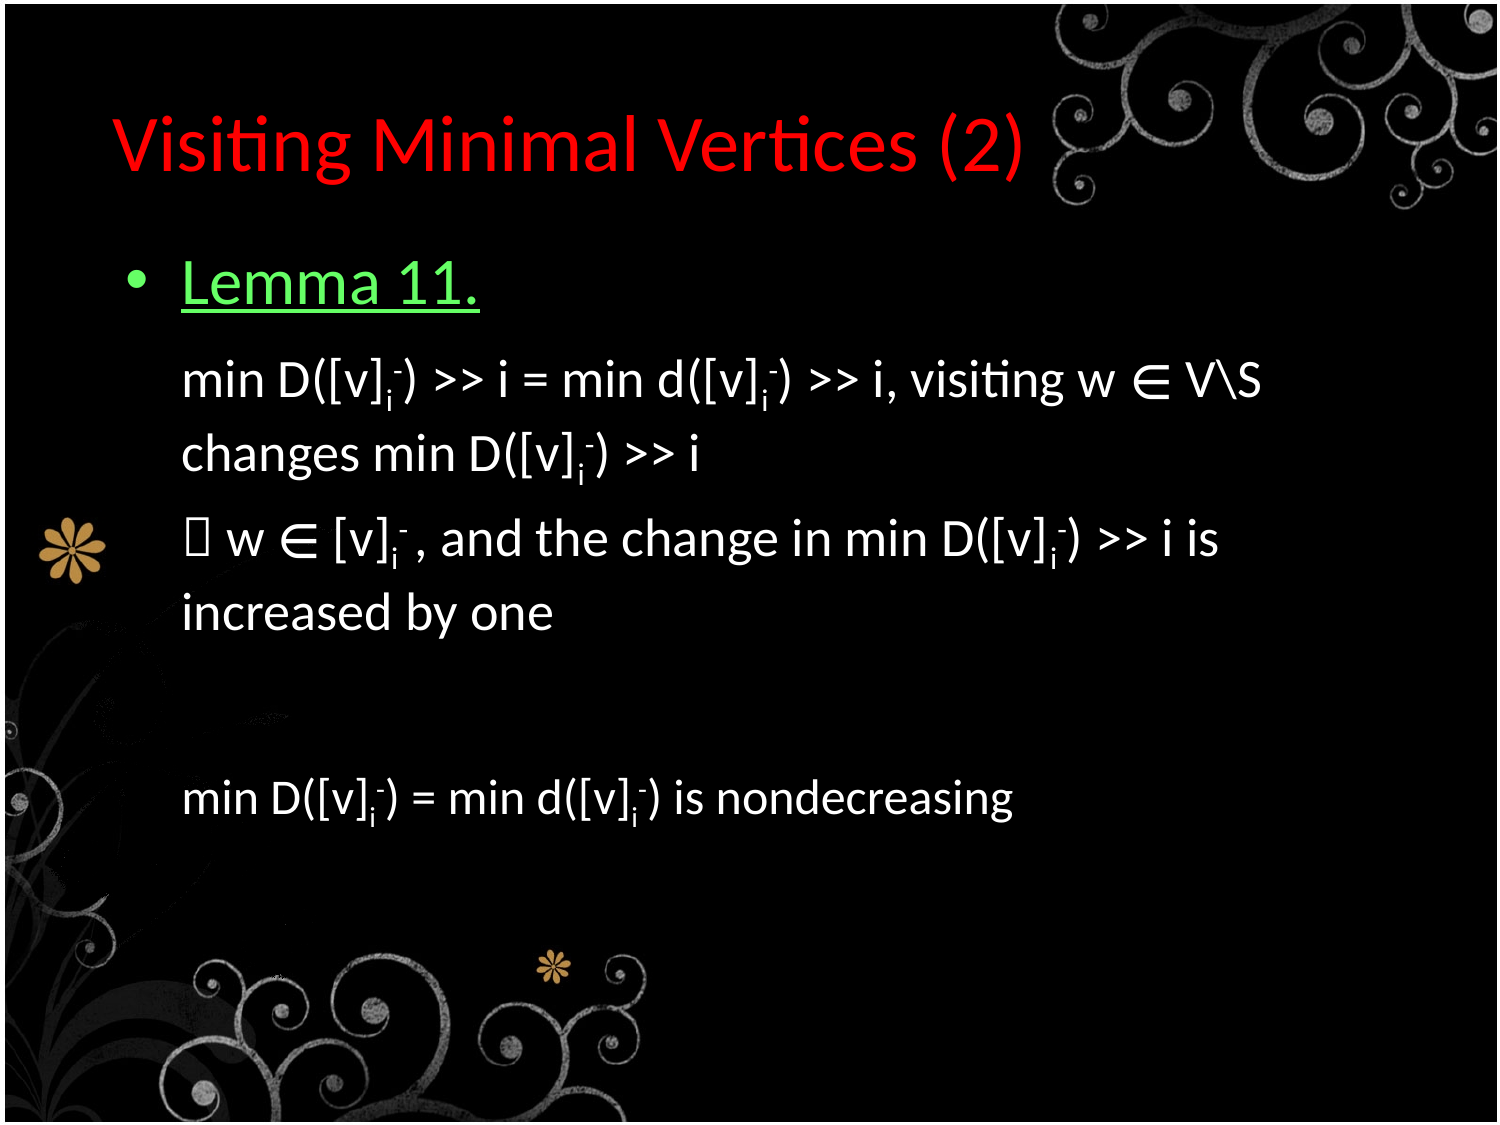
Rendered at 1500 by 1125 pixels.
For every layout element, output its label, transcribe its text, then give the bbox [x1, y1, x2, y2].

list Lemma 11. min D([v]i-) >> i = min d([v]i-) >> i, visiting w ∈ V\S changes min D([v]i-) >> i  w ∈ [v]i- , and the change in min D([v]i-) >> i is increased by one min D([v]i-) = min d([v]i-) is nondecreasing [109, 229, 1442, 973]
picture [0, 0, 1500, 1125]
title Visiting Minimal Vertices (2) [74, 44, 1067, 233]
